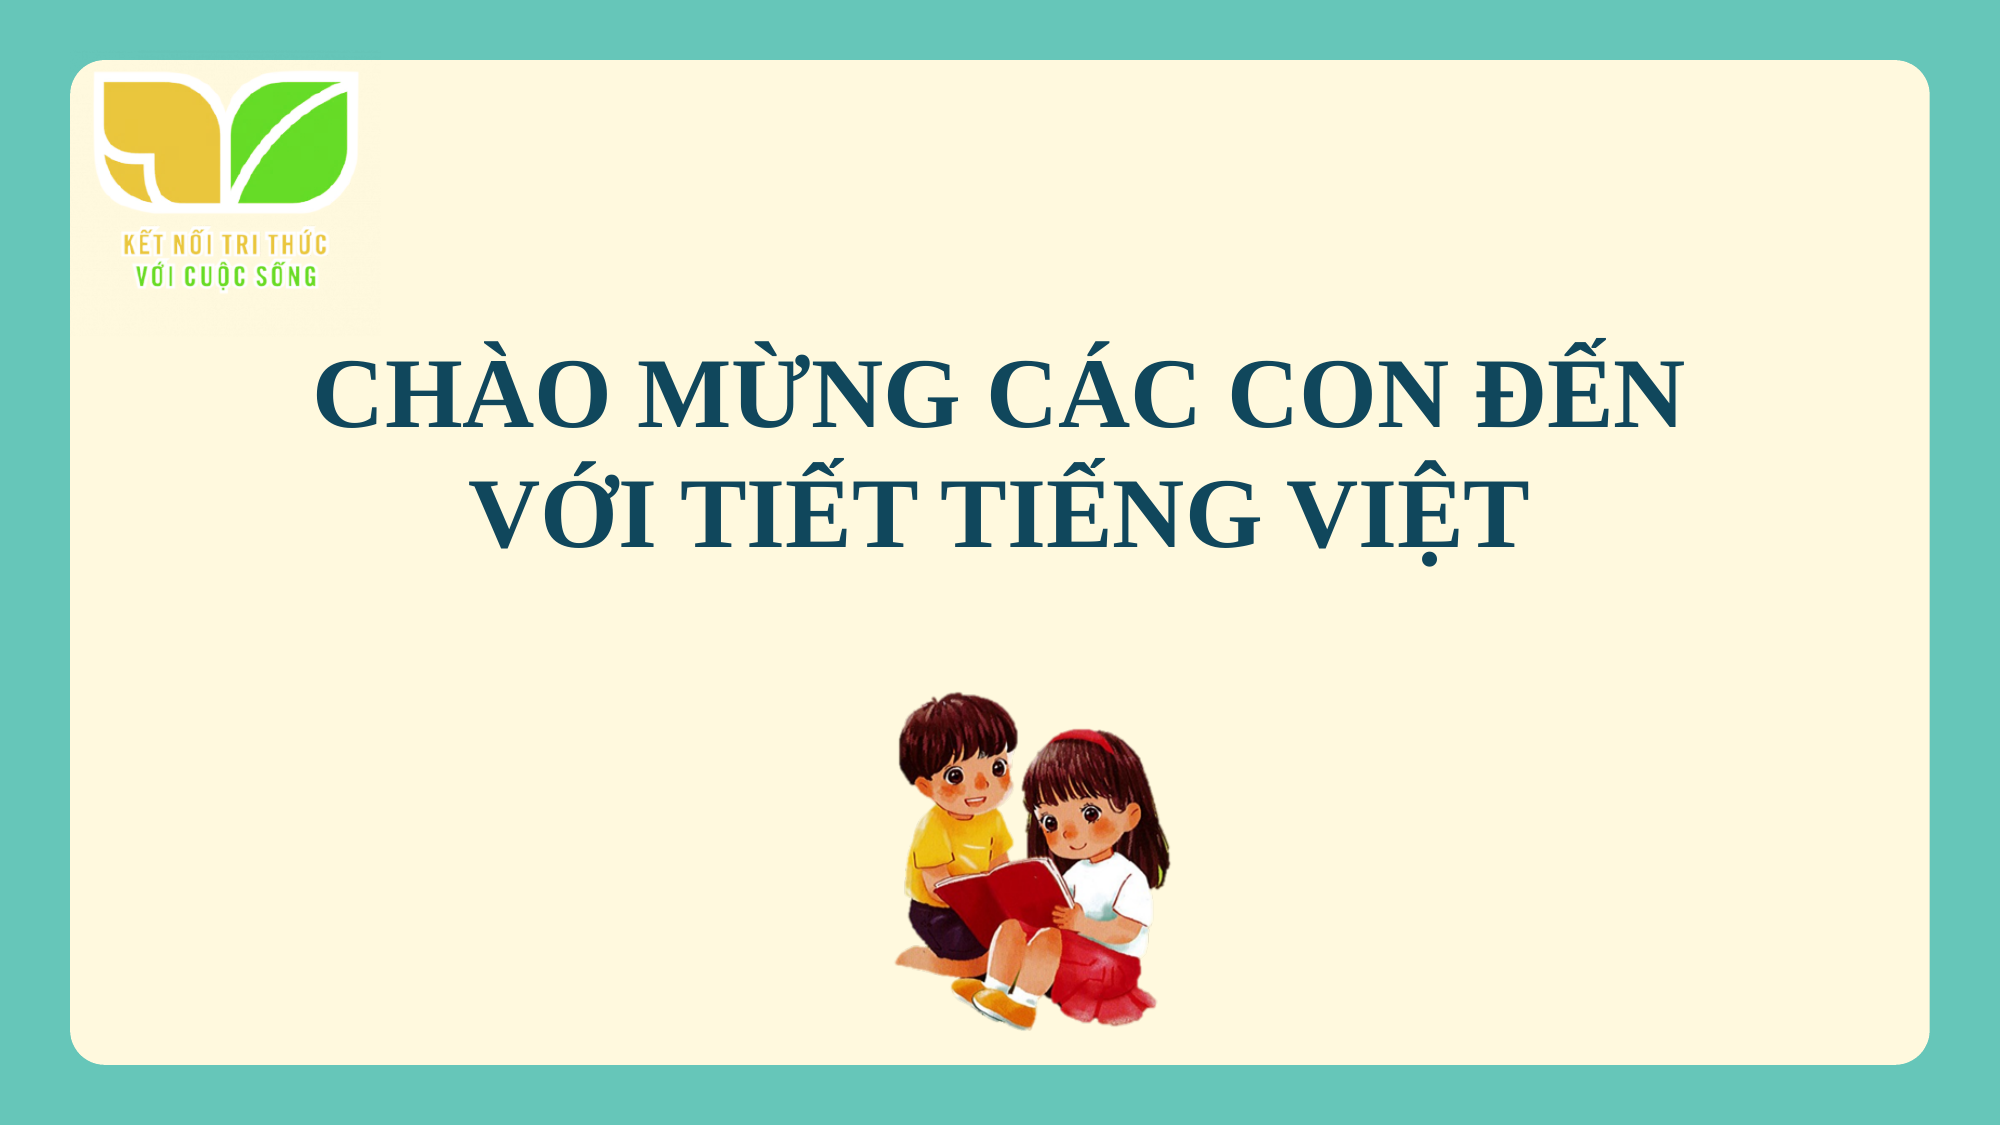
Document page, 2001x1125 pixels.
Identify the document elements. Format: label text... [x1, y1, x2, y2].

title CHÀO MỪNG CÁC CON ĐẾN VỚI TIẾT TIẾNG VIỆT [280, 307, 1720, 590]
picture [628, 674, 1372, 1034]
picture [69, 49, 382, 338]
